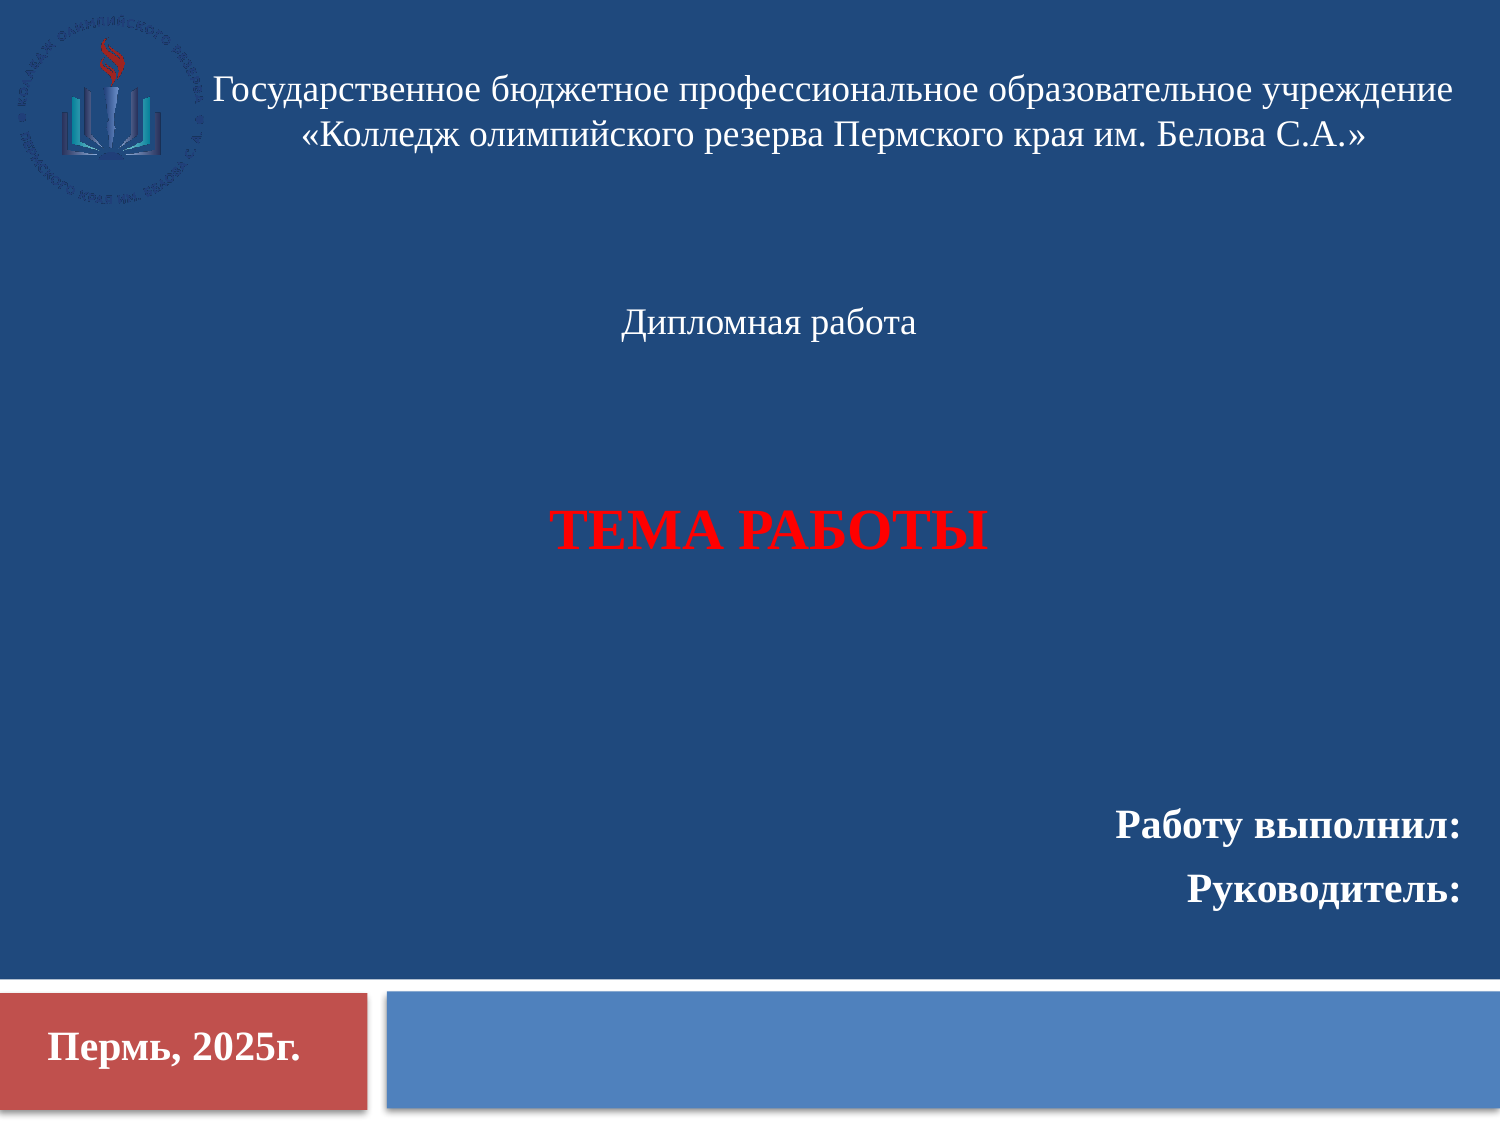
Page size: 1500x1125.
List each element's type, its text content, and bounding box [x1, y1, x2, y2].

text_box Дипломная работа [393, 289, 1145, 350]
title тема работы [100, 350, 1439, 570]
text_box Пермь, 2025г. [0, 1011, 349, 1077]
text_box Государственное бюджетное профессиональное образовательное учреждение «Колледж олимпийского резерва Пермского края им. Белова С.А.» [209, 56, 1470, 162]
subtitle Работу выполнил: Руководитель: [616, 762, 1477, 945]
picture [17, 14, 204, 205]
